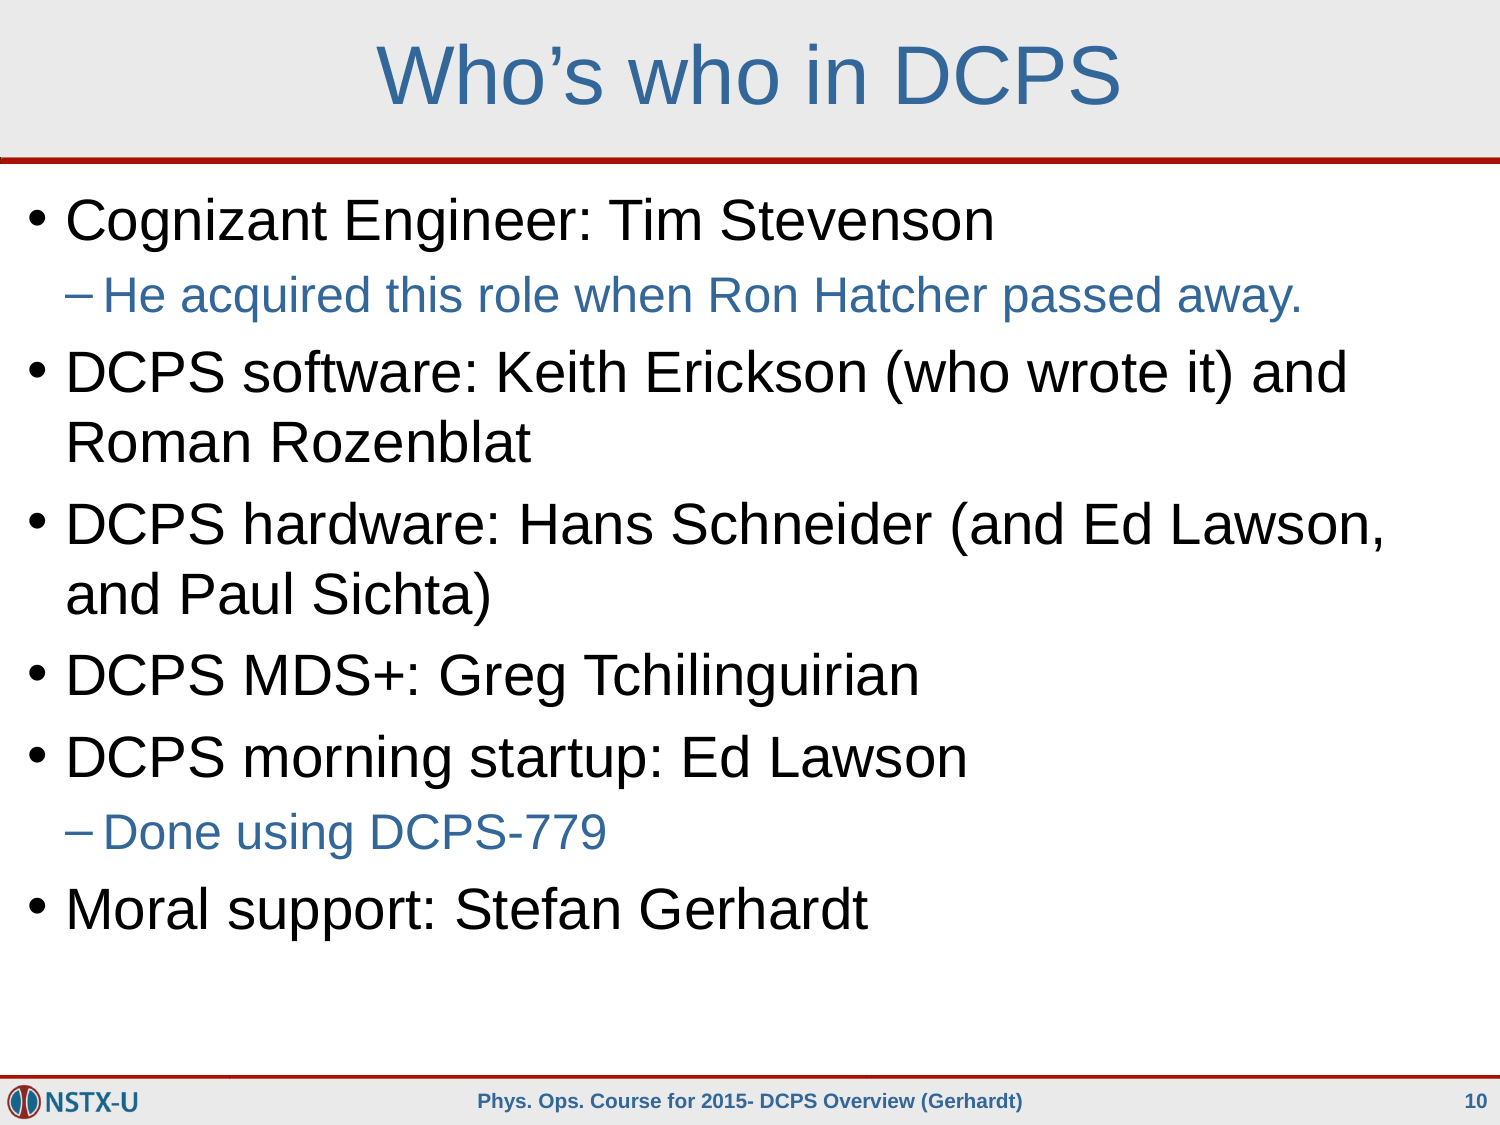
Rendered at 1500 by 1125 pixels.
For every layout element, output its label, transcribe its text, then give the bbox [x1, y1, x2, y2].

picture [0, 158, 1500, 164]
picture [0, 1075, 1500, 1125]
title Who’s who in DCPS [0, 0, 1500, 158]
list Cognizant Engineer: Tim Stevenson He acquired this role when Ron Hatcher passed away. DCPS software: Keith Erickson (who wrote it) and Roman Rozenblat DCPS hardware: Hans Schneider (and Ed Lawson, and Paul Sichta) DCPS MDS+: Greg Tchilinguirian DCPS morning startup: Ed Lawson Done using DCPS-779 Moral support: Stefan Gerhardt [12, 174, 1488, 1063]
